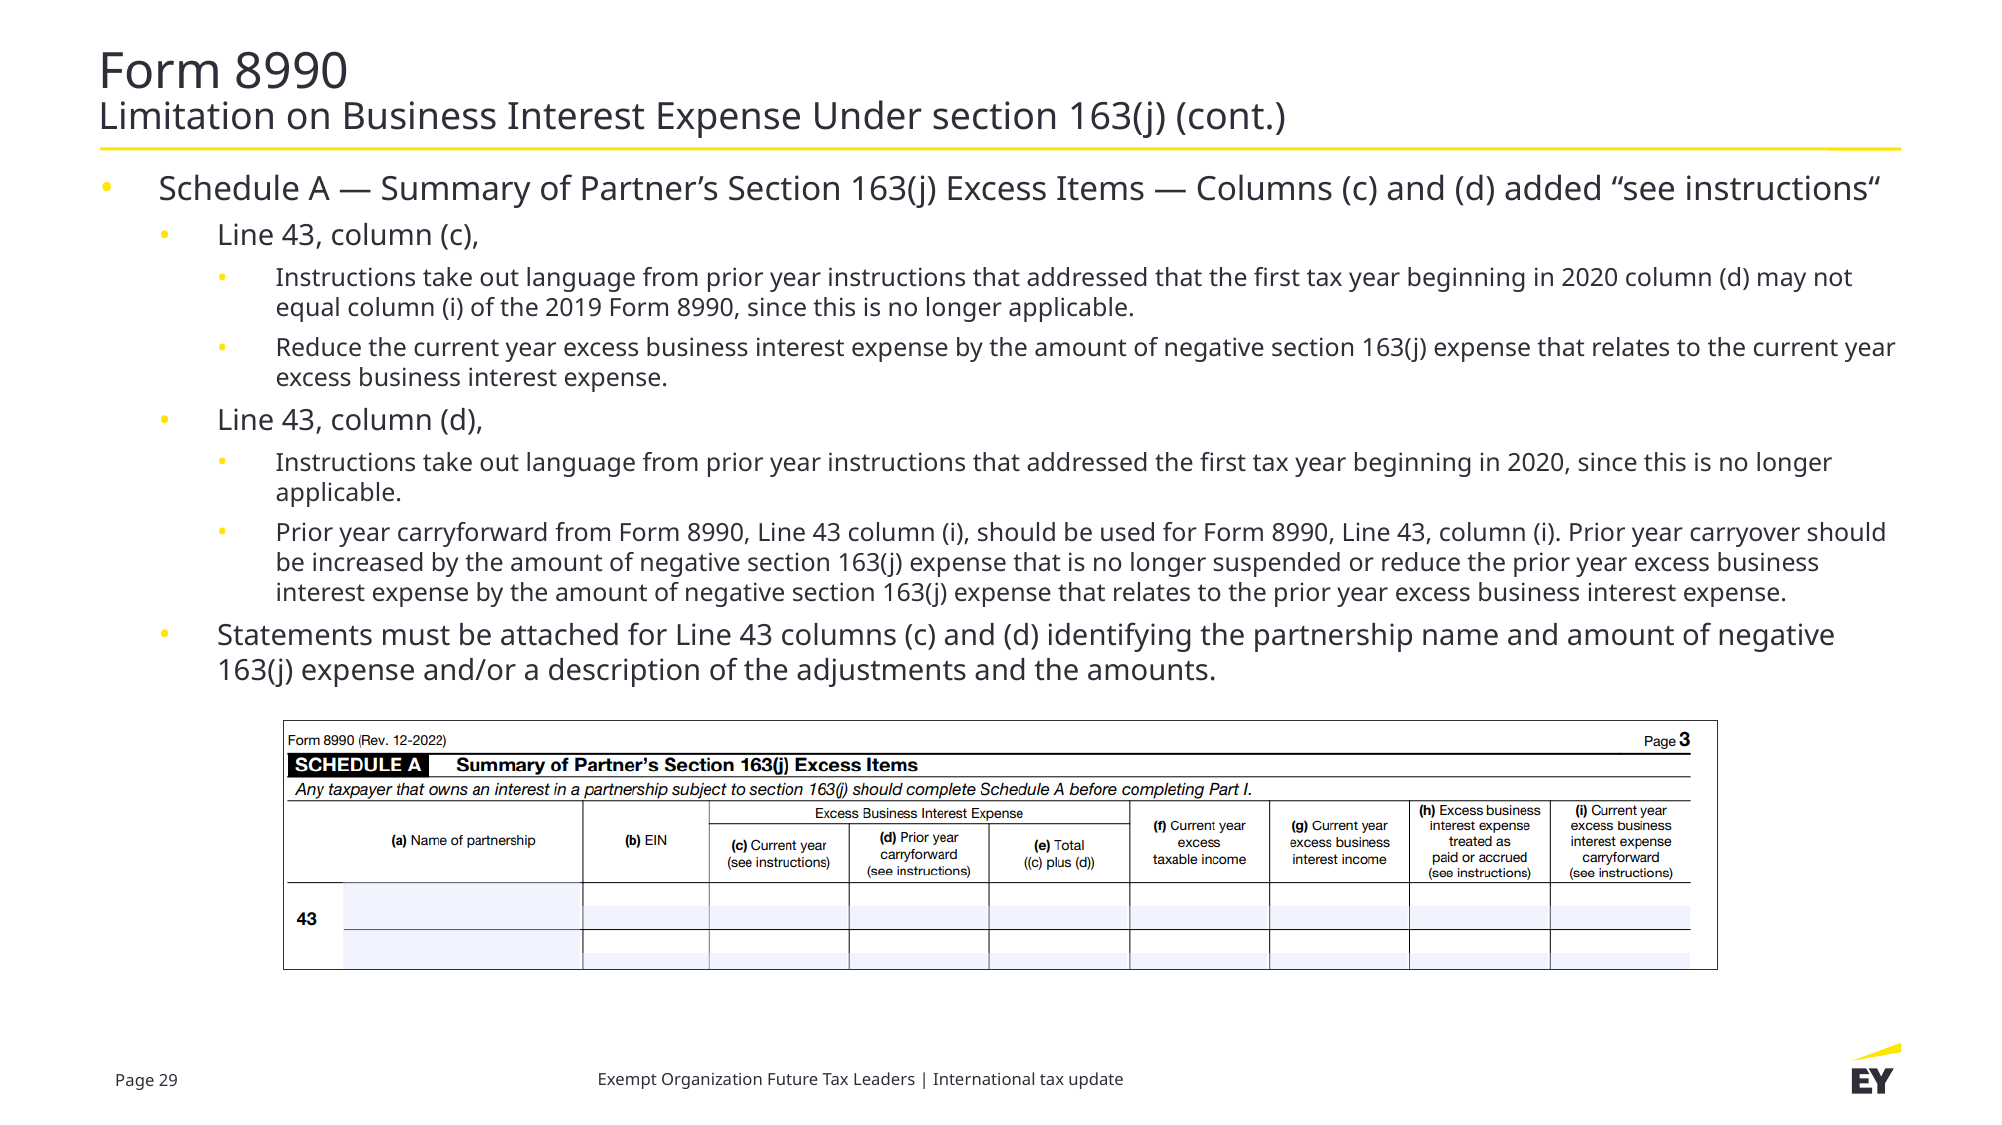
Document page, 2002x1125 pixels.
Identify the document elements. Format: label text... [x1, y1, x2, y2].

footer Exempt Organization Future Tax Leaders | International tax update [531, 1061, 1192, 1092]
picture [283, 719, 1719, 970]
title Form 8990 Limitation on Business Interest Expense Under section 163(j) (cont.) [98, 48, 1900, 146]
list Schedule A — Summary of Partner’s Section 163(j) Excess Items — Columns (c) and (d) added “see instructions“ Line 43, column (c), Instructions take out language from prior year instructions that addressed that the first tax year beginning in 2020 column (d) may not equal column (i) of the 2019 Form 8990, since this is no longer applicable. Reduce the current year excess business interest expense by the amount of negative section 163(j) expense that relates to the current year excess business interest expense. Line 43, column (d), Instructions take out language from prior year instructions that addressed the first tax year beginning in 2020, since this is no longer applicable. Prior year carryforward from Form 8990, Line 43 column (i), should be used for Form 8990, Line 43, column (i). Prior year carryover should be increased by the amount of negative section 163(j) expense that is no longer suspended or reduce the prior year excess business interest expense by the amount of negative section 163(j) expense that relates to the prior year excess business interest expense. Statements must be attached for Line 43 columns (c) and (d) identifying the partnership name and amount of negative 163(j) expense and/or a description of the adjustments and the amounts. [100, 166, 1901, 979]
